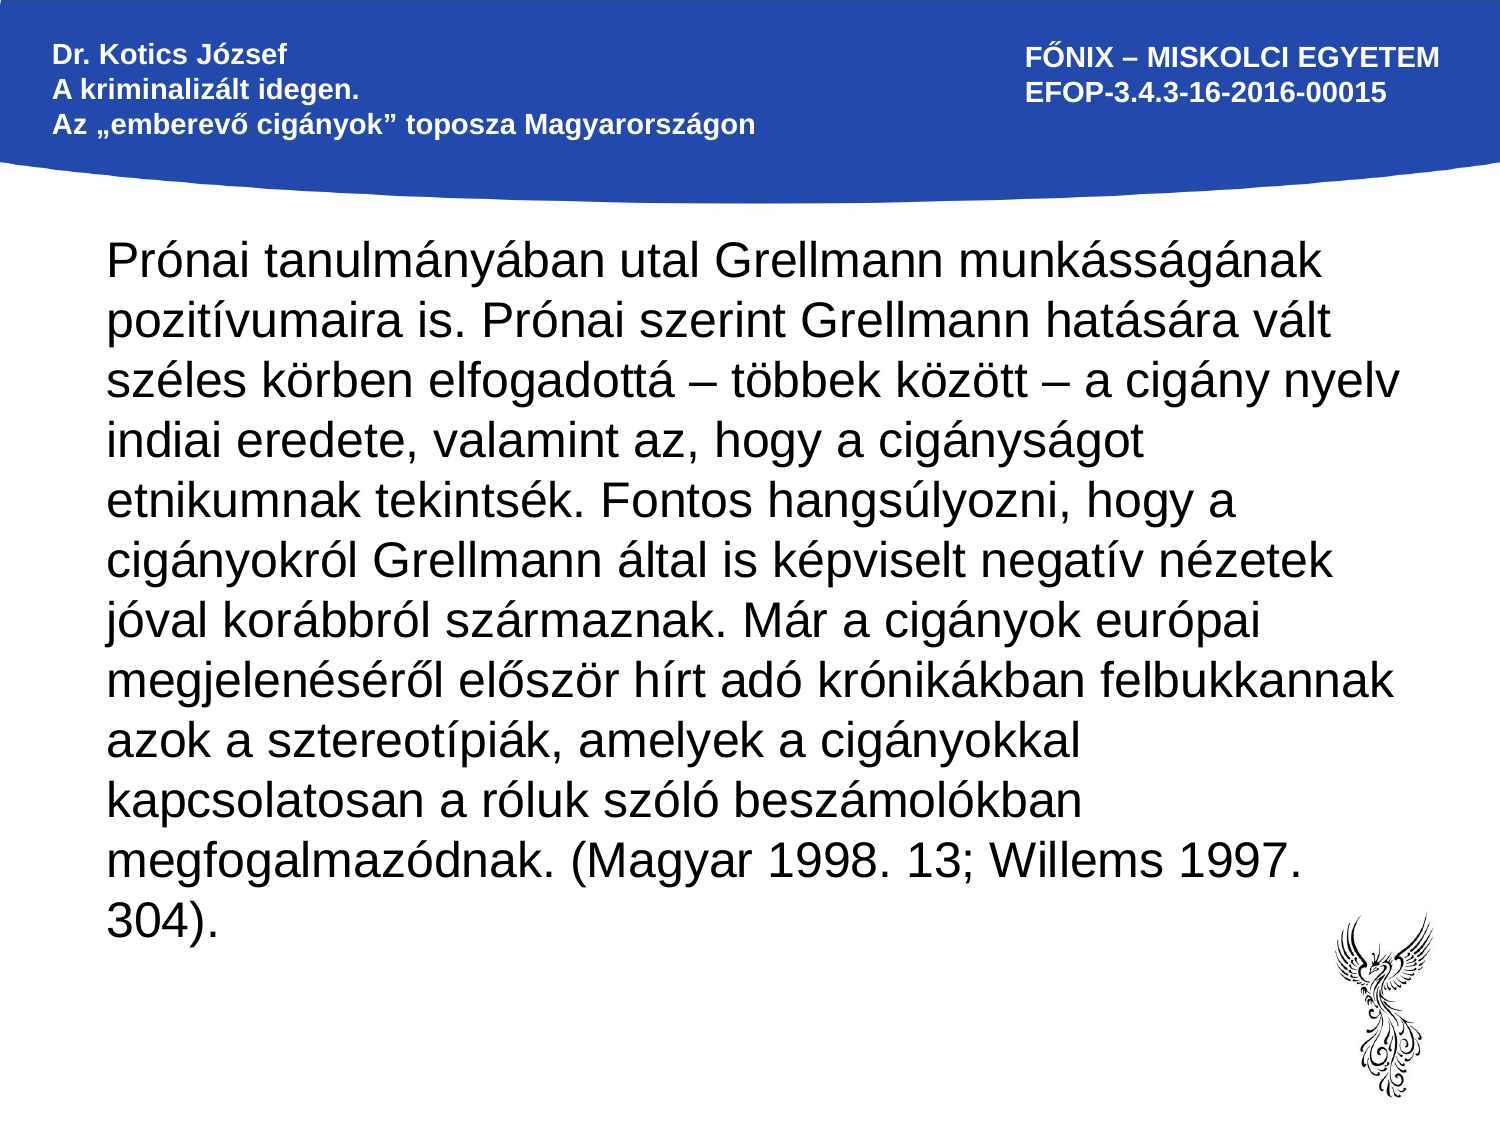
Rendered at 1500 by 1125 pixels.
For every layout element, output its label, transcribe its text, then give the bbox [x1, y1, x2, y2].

list Prónai tanulmányában utal Grellmann munkásságának pozitívumaira is. Prónai szerint Grellmann hatására vált széles körben elfogadottá – többek között – a cigány nyelv indiai eredete, valamint az, hogy a cigányságot etnikumnak tekintsék. Fontos hangsúlyozni, hogy a cigányokról Grellmann által is képviselt negatív nézetek jóval korábbról származnak. Már a cigányok európai megjelenéséről először hírt adó krónikákban felbukkannak azok a sztereotípiák, amelyek a cigányokkal kapcsolatosan a róluk szóló beszámolókban megfogalmazódnak. (Magyar 1998. 13; Willems 1997. 304). [88, 219, 1424, 882]
picture [0, 0, 1500, 1125]
text_box Főnix – Miskolci egyetem EFOP-3.4.3-16-2016-00015 [1009, 30, 1500, 160]
text_box Dr. Kotics József A kriminalizált idegen. Az „emberevő cigányok” toposza Magyarországon [37, 27, 772, 238]
